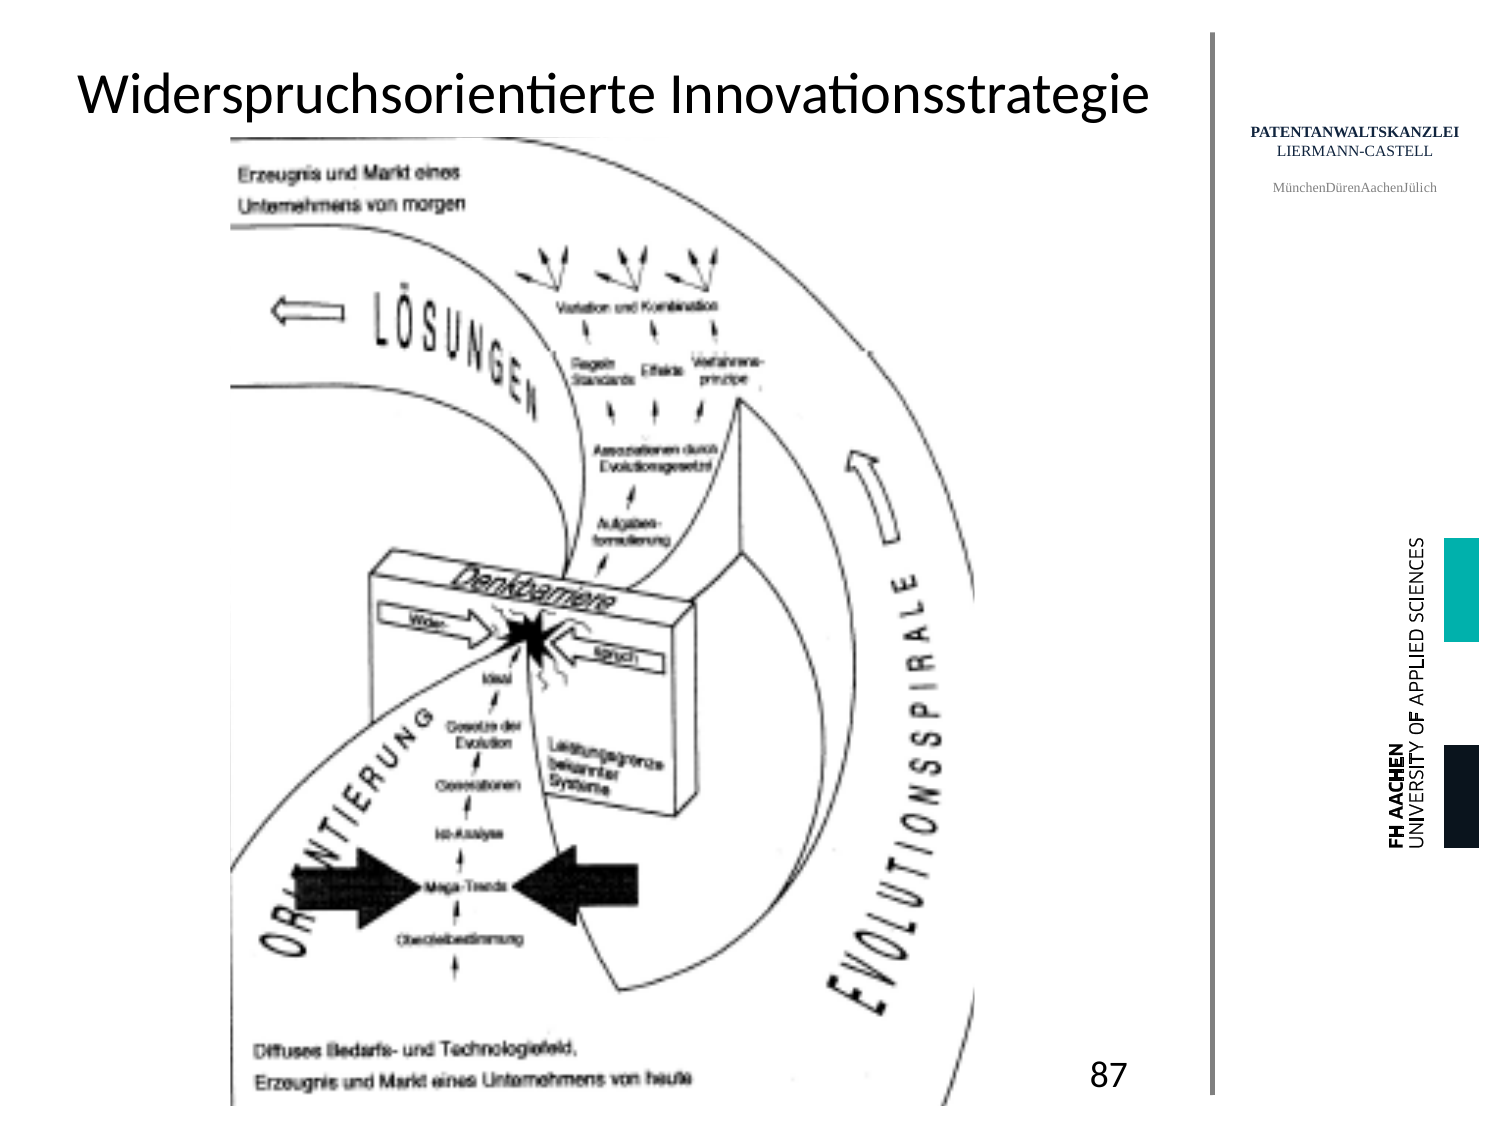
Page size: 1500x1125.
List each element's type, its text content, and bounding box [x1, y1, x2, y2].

slide_number 87 [1074, 1042, 1425, 1103]
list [229, 136, 975, 1107]
title Widerspruchsorientierte Innovationsstrategie [53, 42, 1176, 138]
